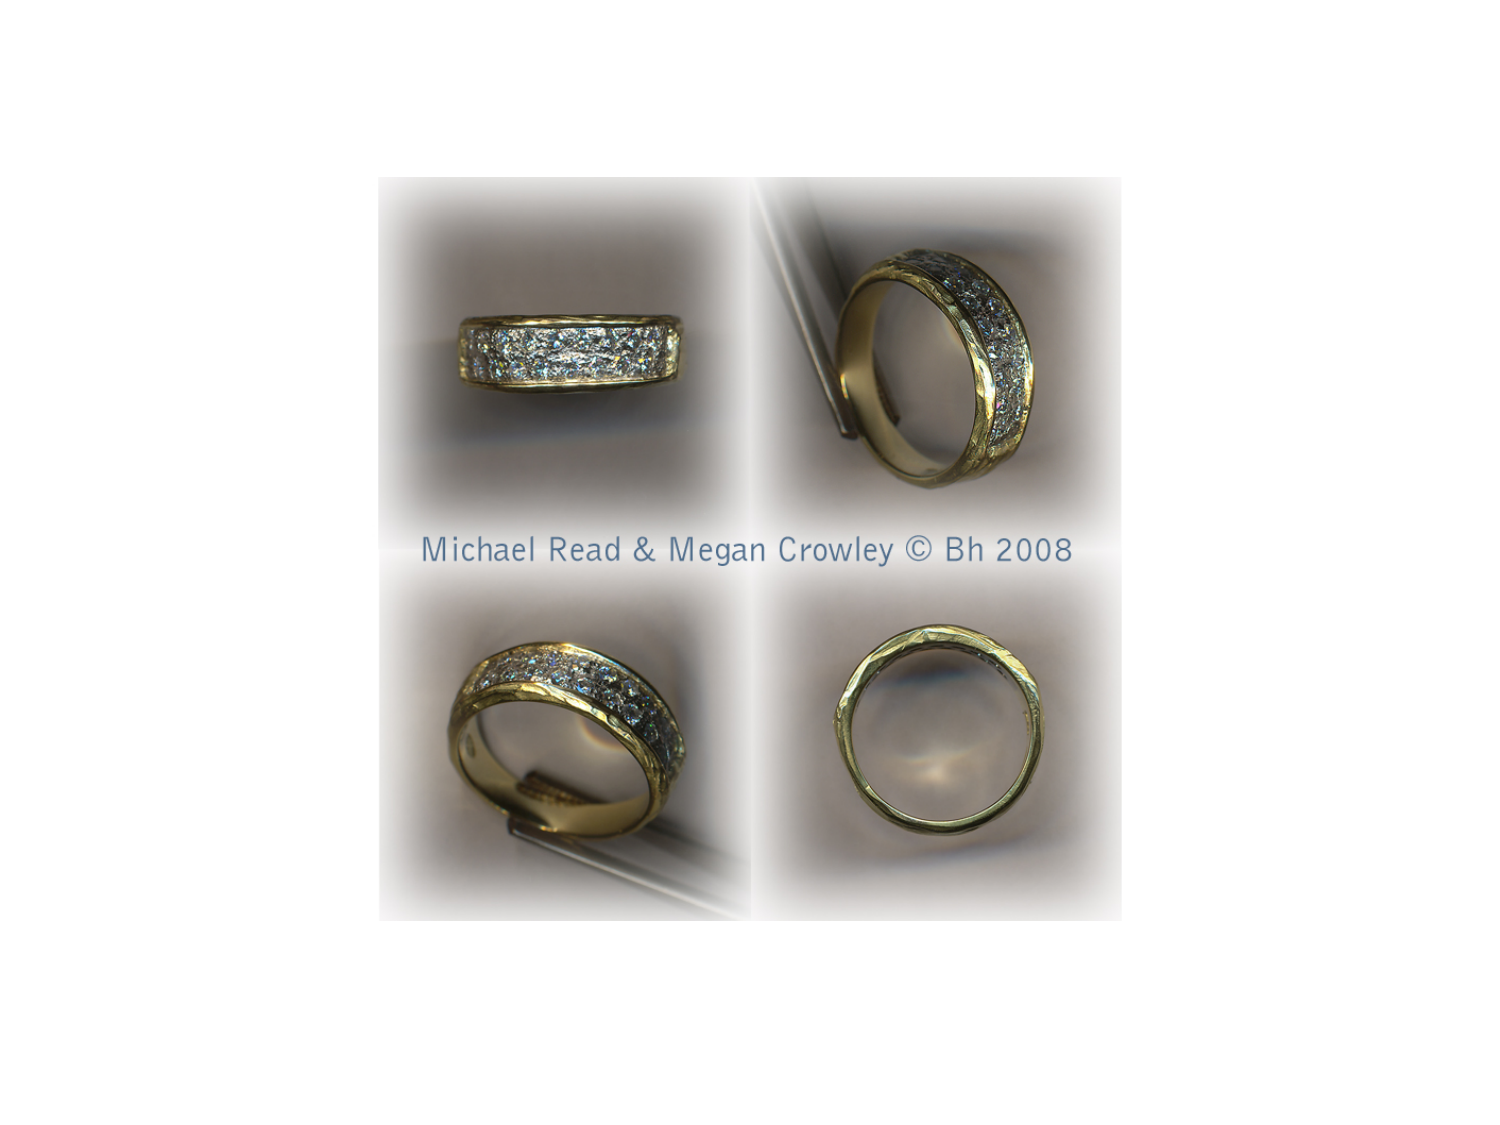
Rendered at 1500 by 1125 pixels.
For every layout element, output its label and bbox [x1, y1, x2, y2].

list [74, 177, 1426, 921]
